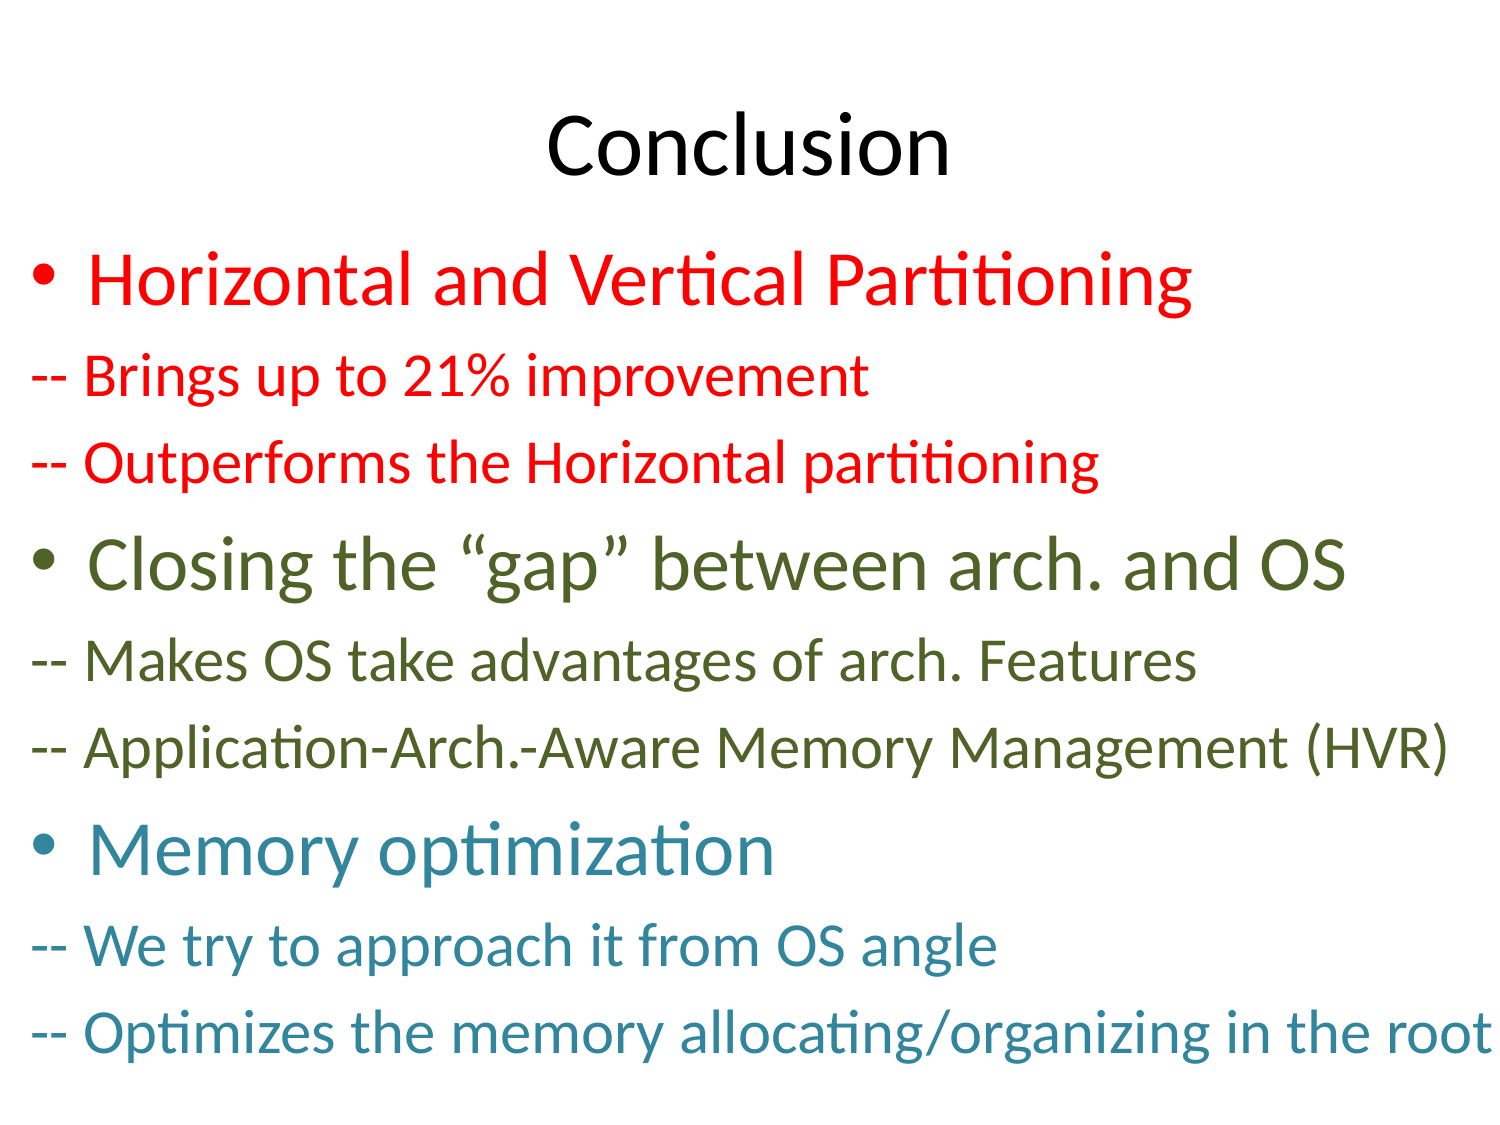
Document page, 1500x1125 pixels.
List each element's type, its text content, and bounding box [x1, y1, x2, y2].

list Horizontal and Vertical Partitioning -- Brings up to 21% improvement -- Outperforms the Horizontal partitioning Closing the “gap” between arch. and OS -- Makes OS take advantages of arch. Features -- Application-Arch.-Aware Memory Management (HVR) Memory optimization -- We try to approach it from OS angle -- Optimizes the memory allocating/organizing in the root [15, 219, 1500, 1125]
title Conclusion [75, 45, 1425, 219]
